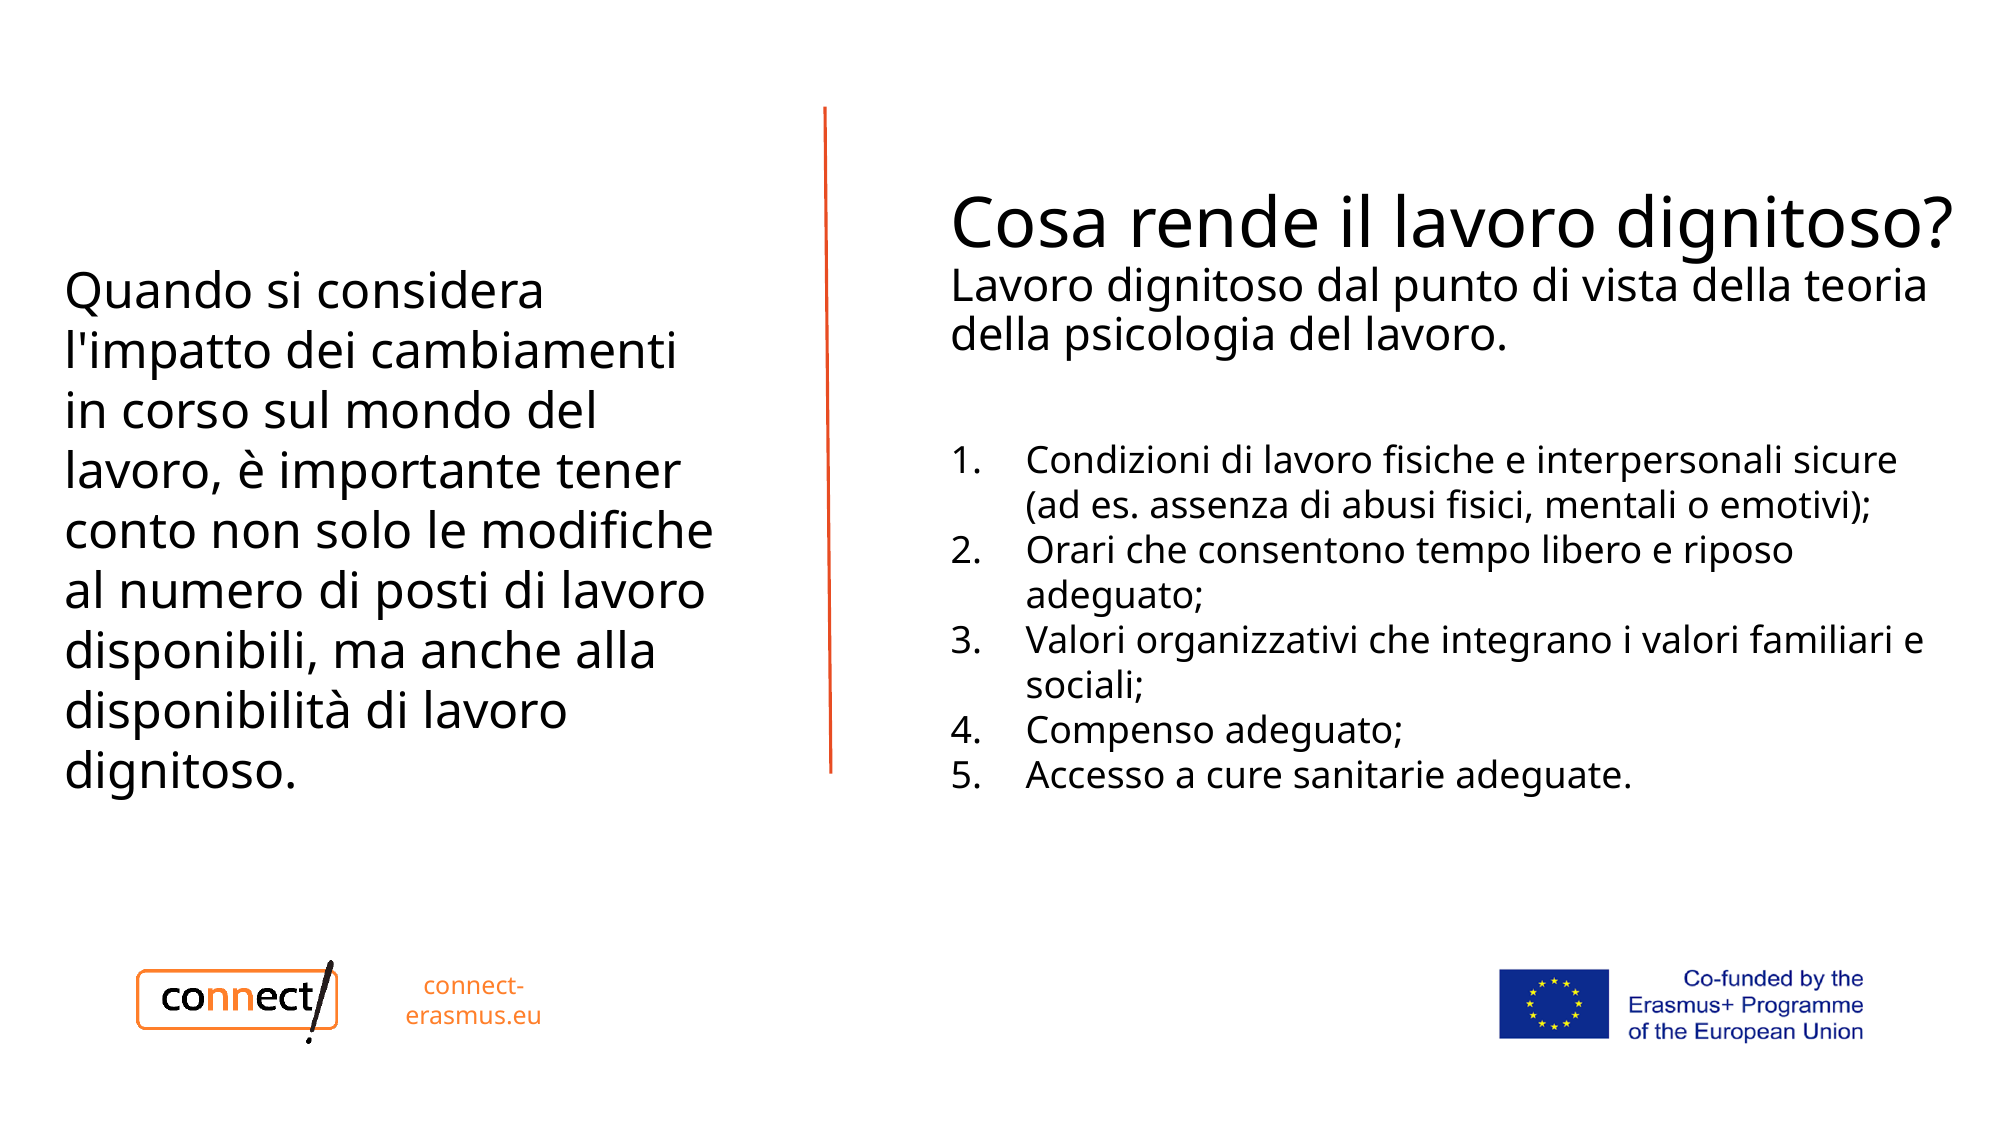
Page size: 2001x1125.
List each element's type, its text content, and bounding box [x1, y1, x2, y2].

text_box Condizioni di lavoro fisiche e interpersonali sicure (ad es. assenza di abusi fisici, mentali o emotivi); Orari che consentono tempo libero e riposo adeguato; Valori organizzativi che integrano i valori familiari e sociali; Compenso adeguato; Accesso a cure sanitarie adeguate. [935, 428, 1963, 1119]
picture [136, 960, 338, 1044]
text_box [824, 106, 832, 774]
text_box Cosa rende il lavoro dignitoso? Lavoro dignitoso dal punto di vista della teoria della psicologia del lavoro. [935, 164, 2000, 368]
footer connect-erasmus.eu [341, 976, 607, 1022]
list Quando si considera l'impatto dei cambiamenti in corso sul mondo del lavoro, è importante tener conto non solo le modifiche al numero di posti di lavoro disponibili, ma anche alla disponibilità di lavoro dignitoso. [49, 251, 746, 872]
